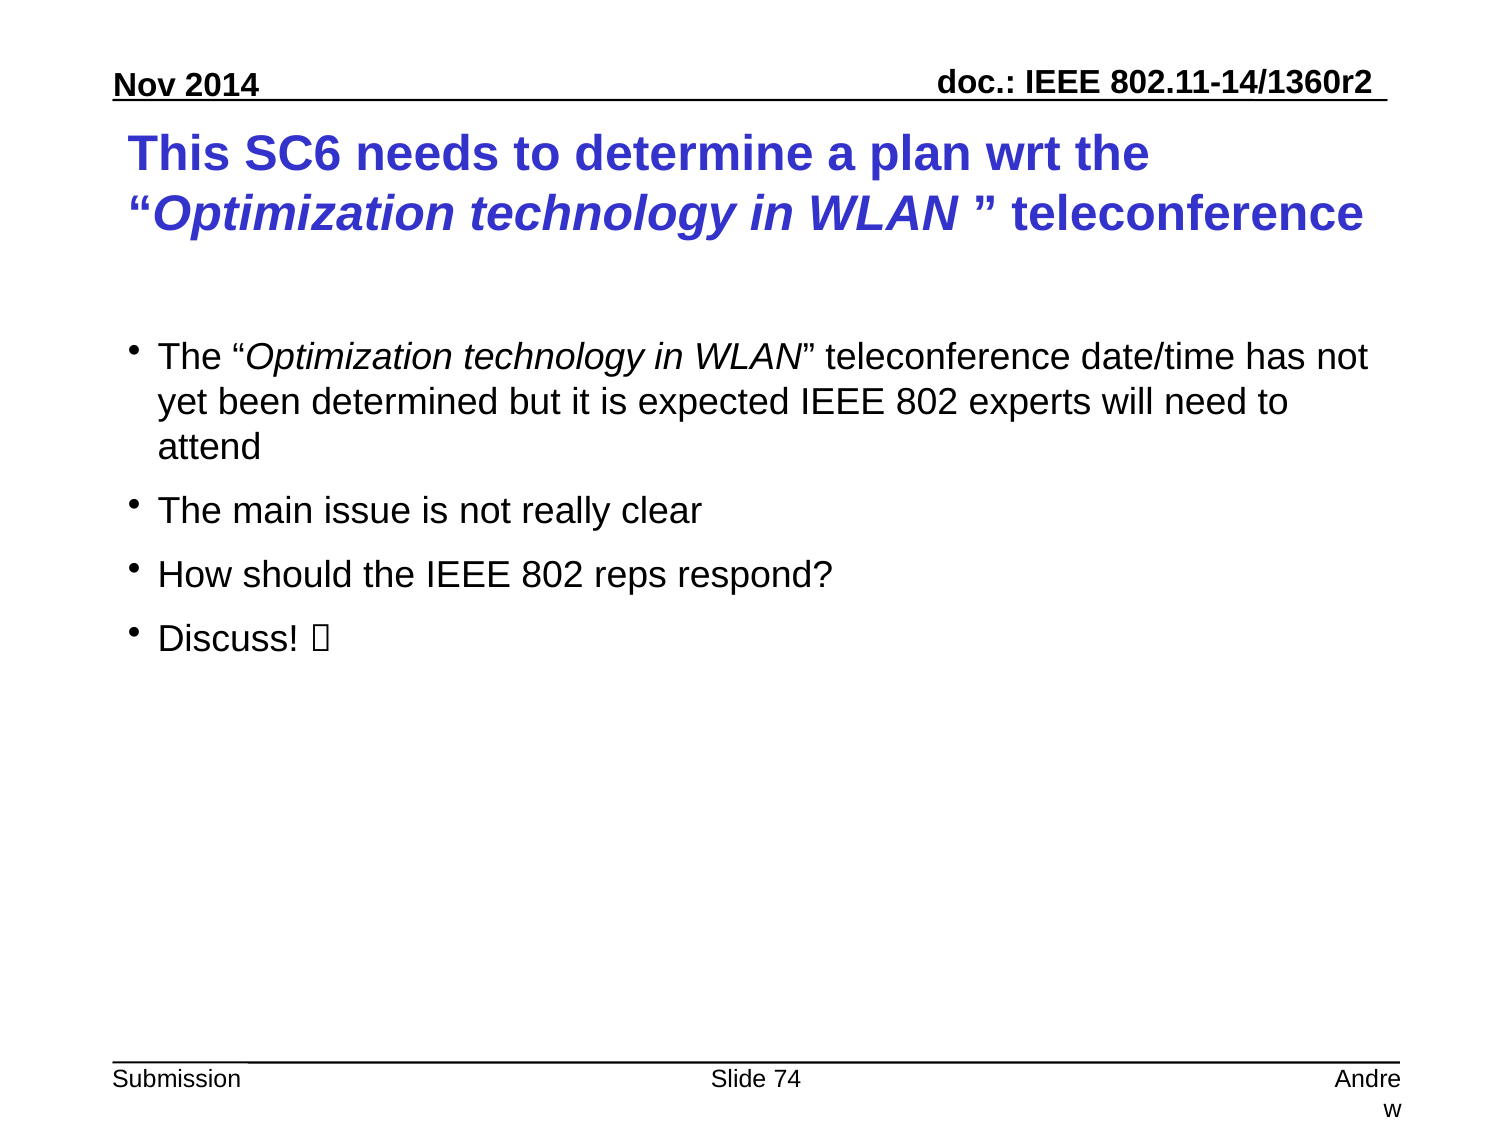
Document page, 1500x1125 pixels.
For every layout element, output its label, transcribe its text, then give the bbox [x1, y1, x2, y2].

slide_number Slide 74 [709, 1061, 803, 1093]
title This SC6 needs to determine a plan wrt the “Optimization technology in WLAN ” teleconference [112, 112, 1388, 288]
footer Andrew Myles, Cisco [1320, 1061, 1402, 1093]
list The “Optimization technology in WLAN” teleconference date/time has not yet been determined but it is expected IEEE 802 experts will need to attend The main issue is not really clear How should the IEEE 802 reps respond? Discuss!  [112, 324, 1388, 1000]
